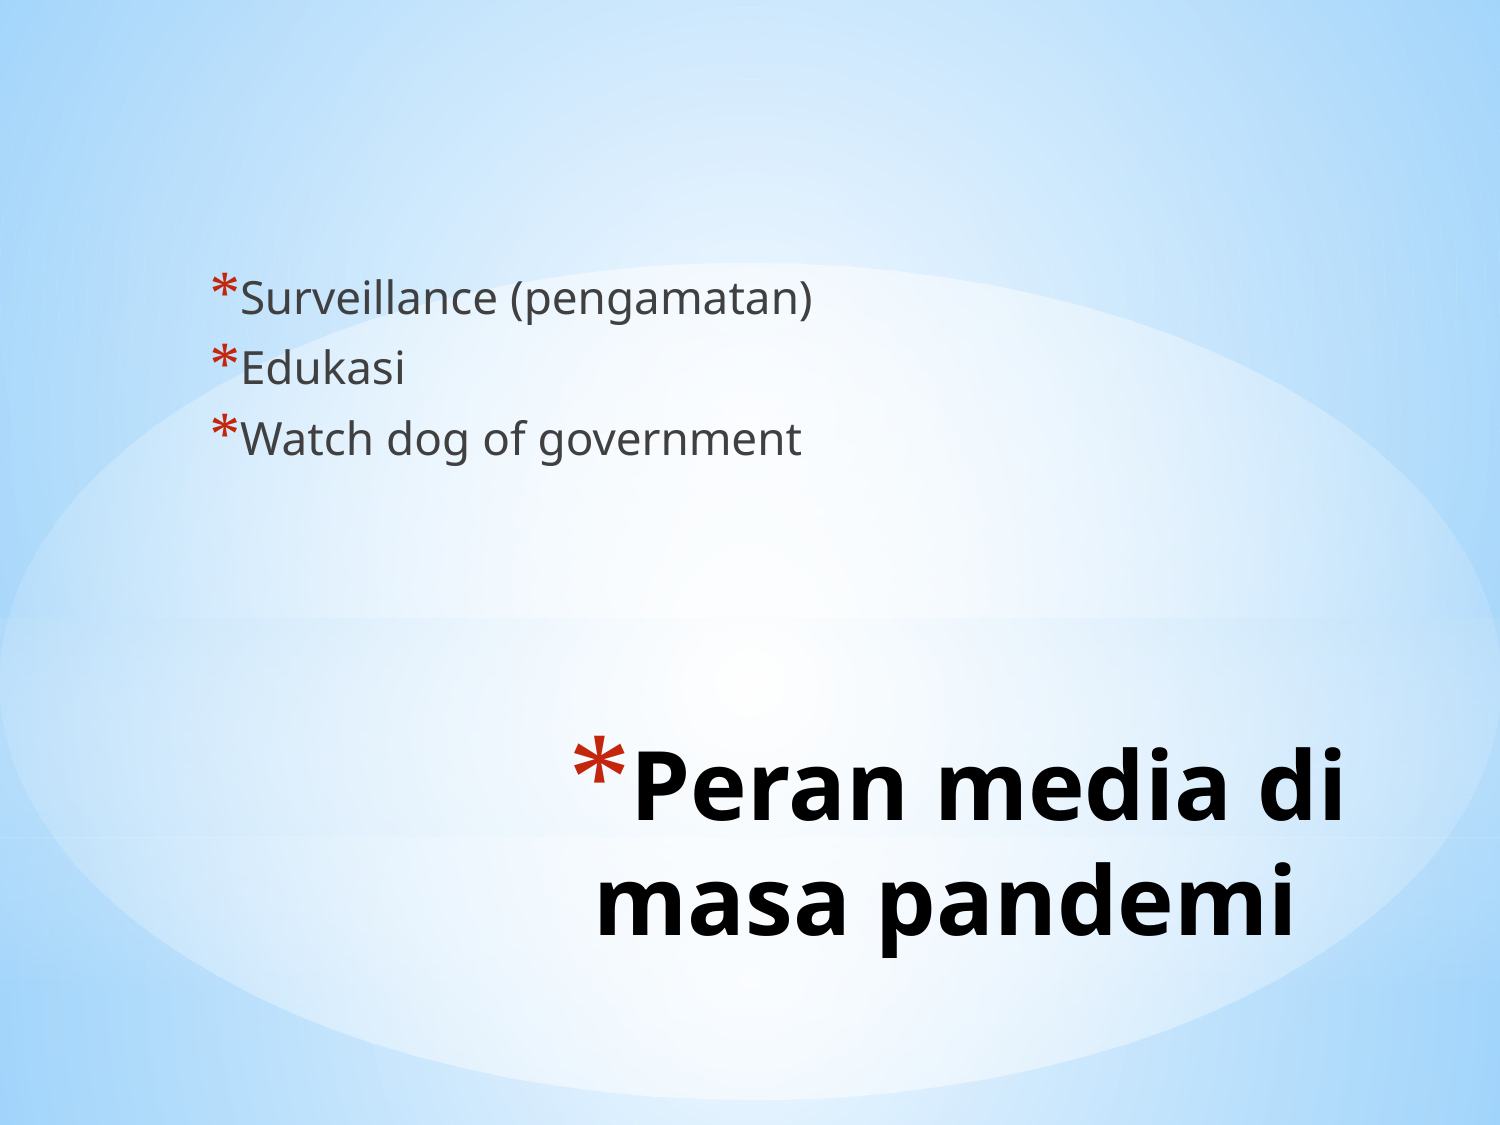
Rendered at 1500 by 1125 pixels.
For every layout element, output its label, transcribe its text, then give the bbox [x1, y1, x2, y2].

list Surveillance (pengamatan) Edukasi Watch dog of government [187, 120, 1238, 690]
title Peran media di masa pandemi [294, 717, 1363, 905]
